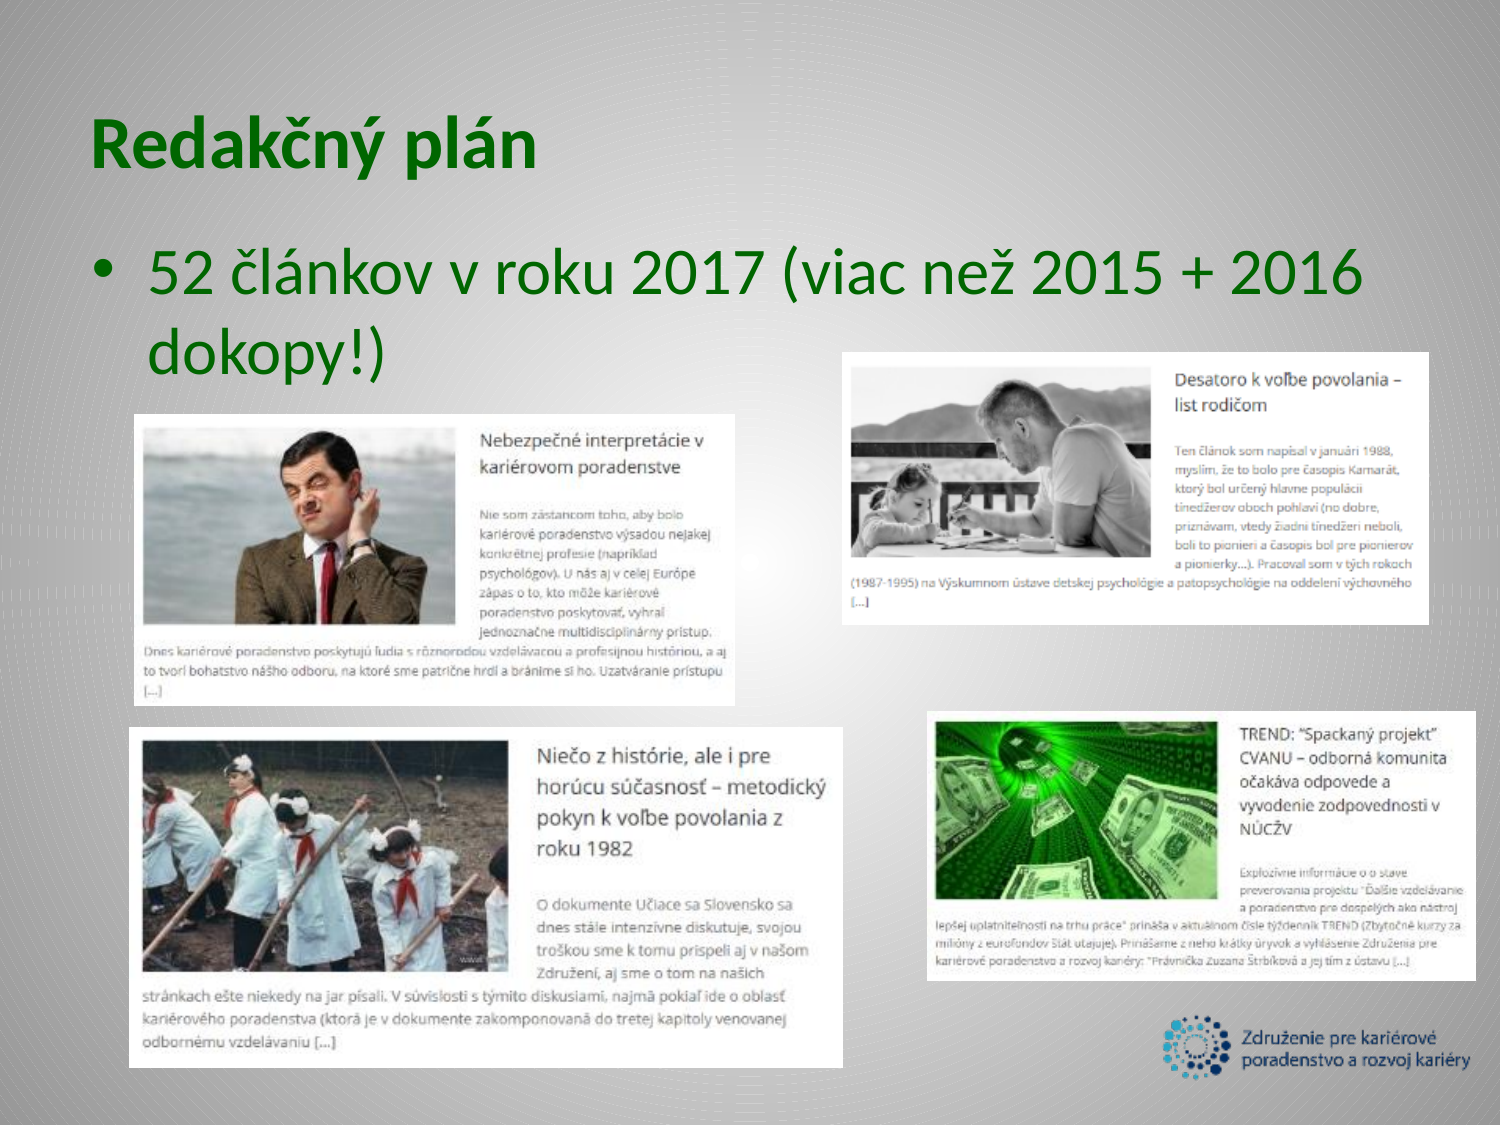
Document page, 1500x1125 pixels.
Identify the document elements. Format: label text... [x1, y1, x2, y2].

picture [926, 711, 1476, 982]
picture [842, 352, 1429, 625]
picture [133, 414, 735, 706]
picture [129, 727, 843, 1068]
list 52 článkov v roku 2017 (viac než 2015 + 2016 dokopy!) [76, 219, 1427, 963]
picture [1127, 999, 1479, 1108]
title Redakčný plán [75, 45, 1425, 233]
